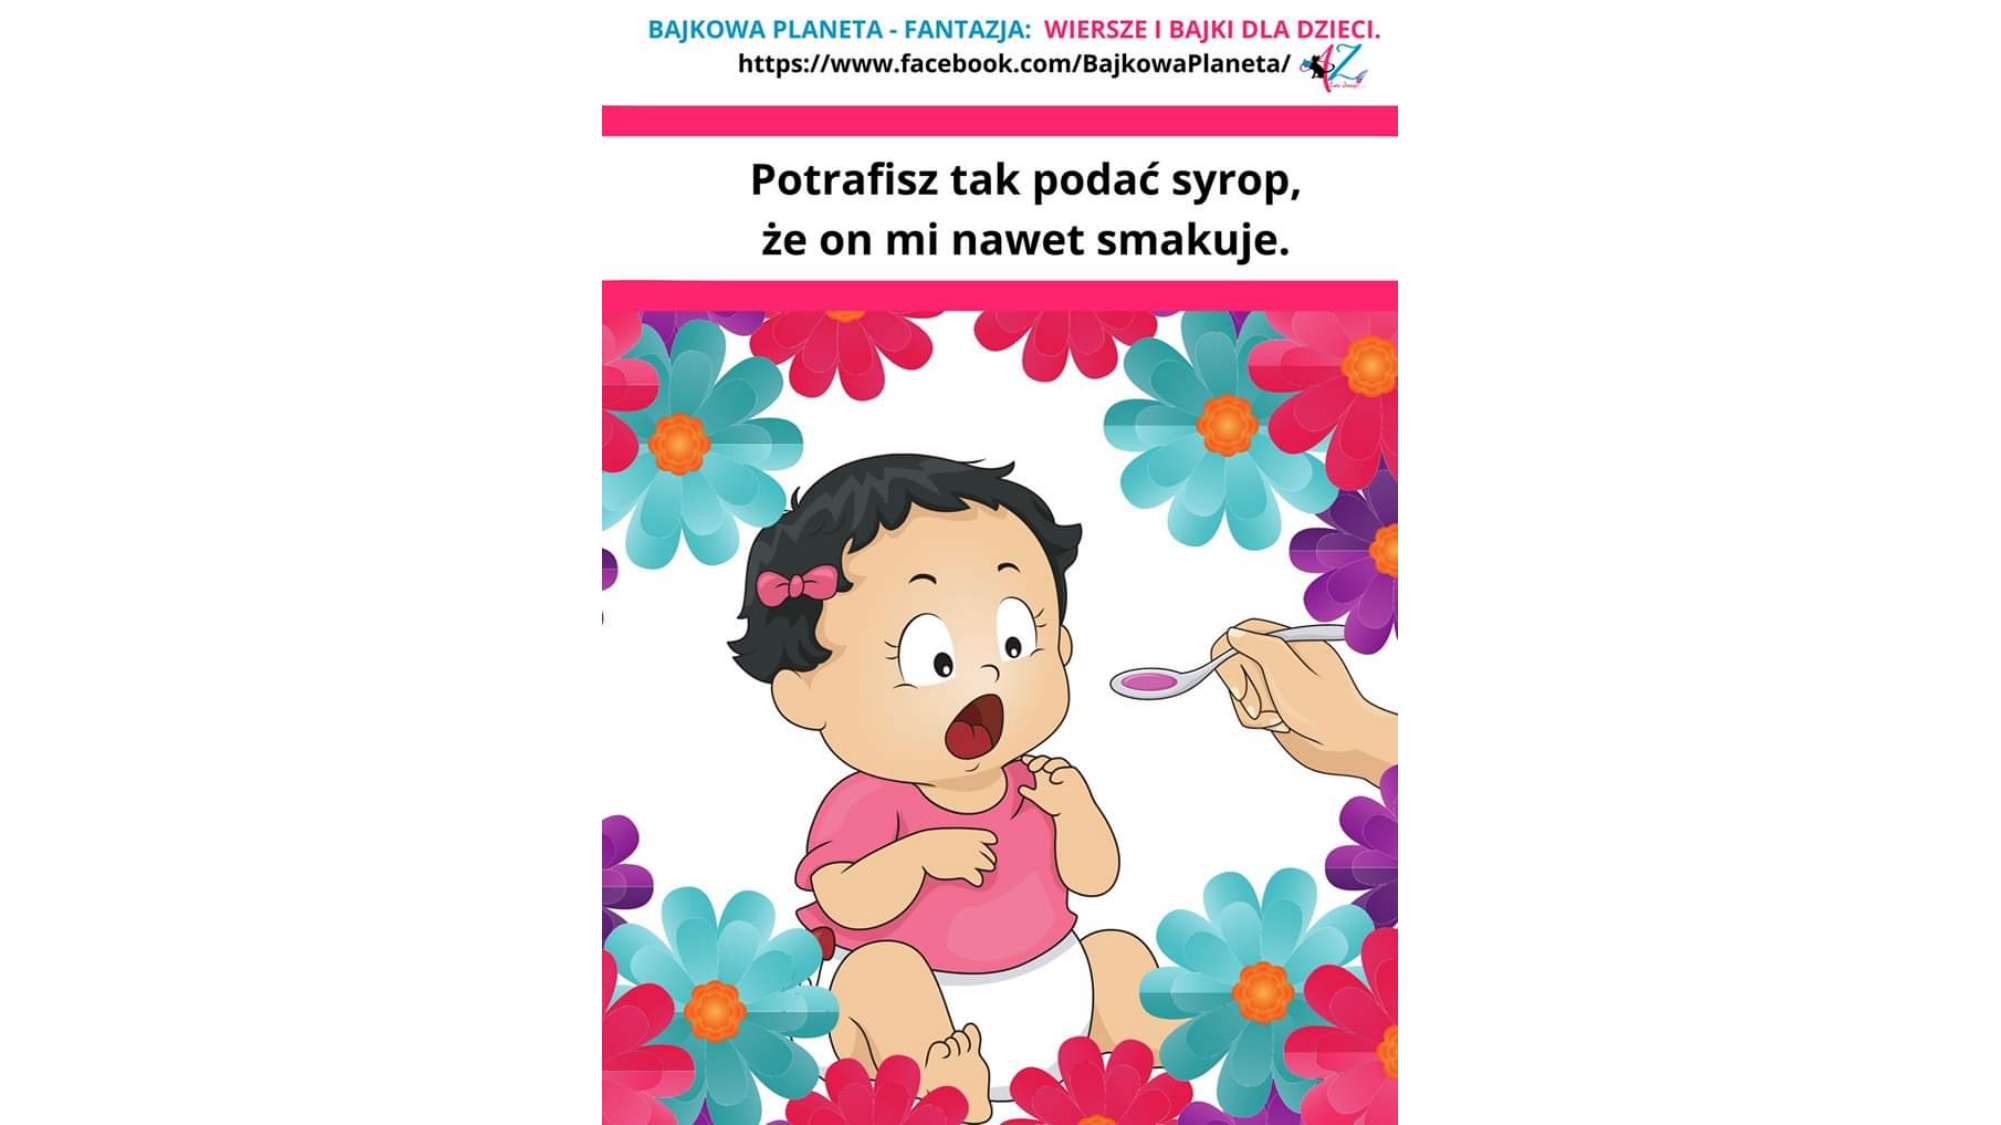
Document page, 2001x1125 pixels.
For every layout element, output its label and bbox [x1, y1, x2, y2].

picture [602, 0, 1398, 1125]
